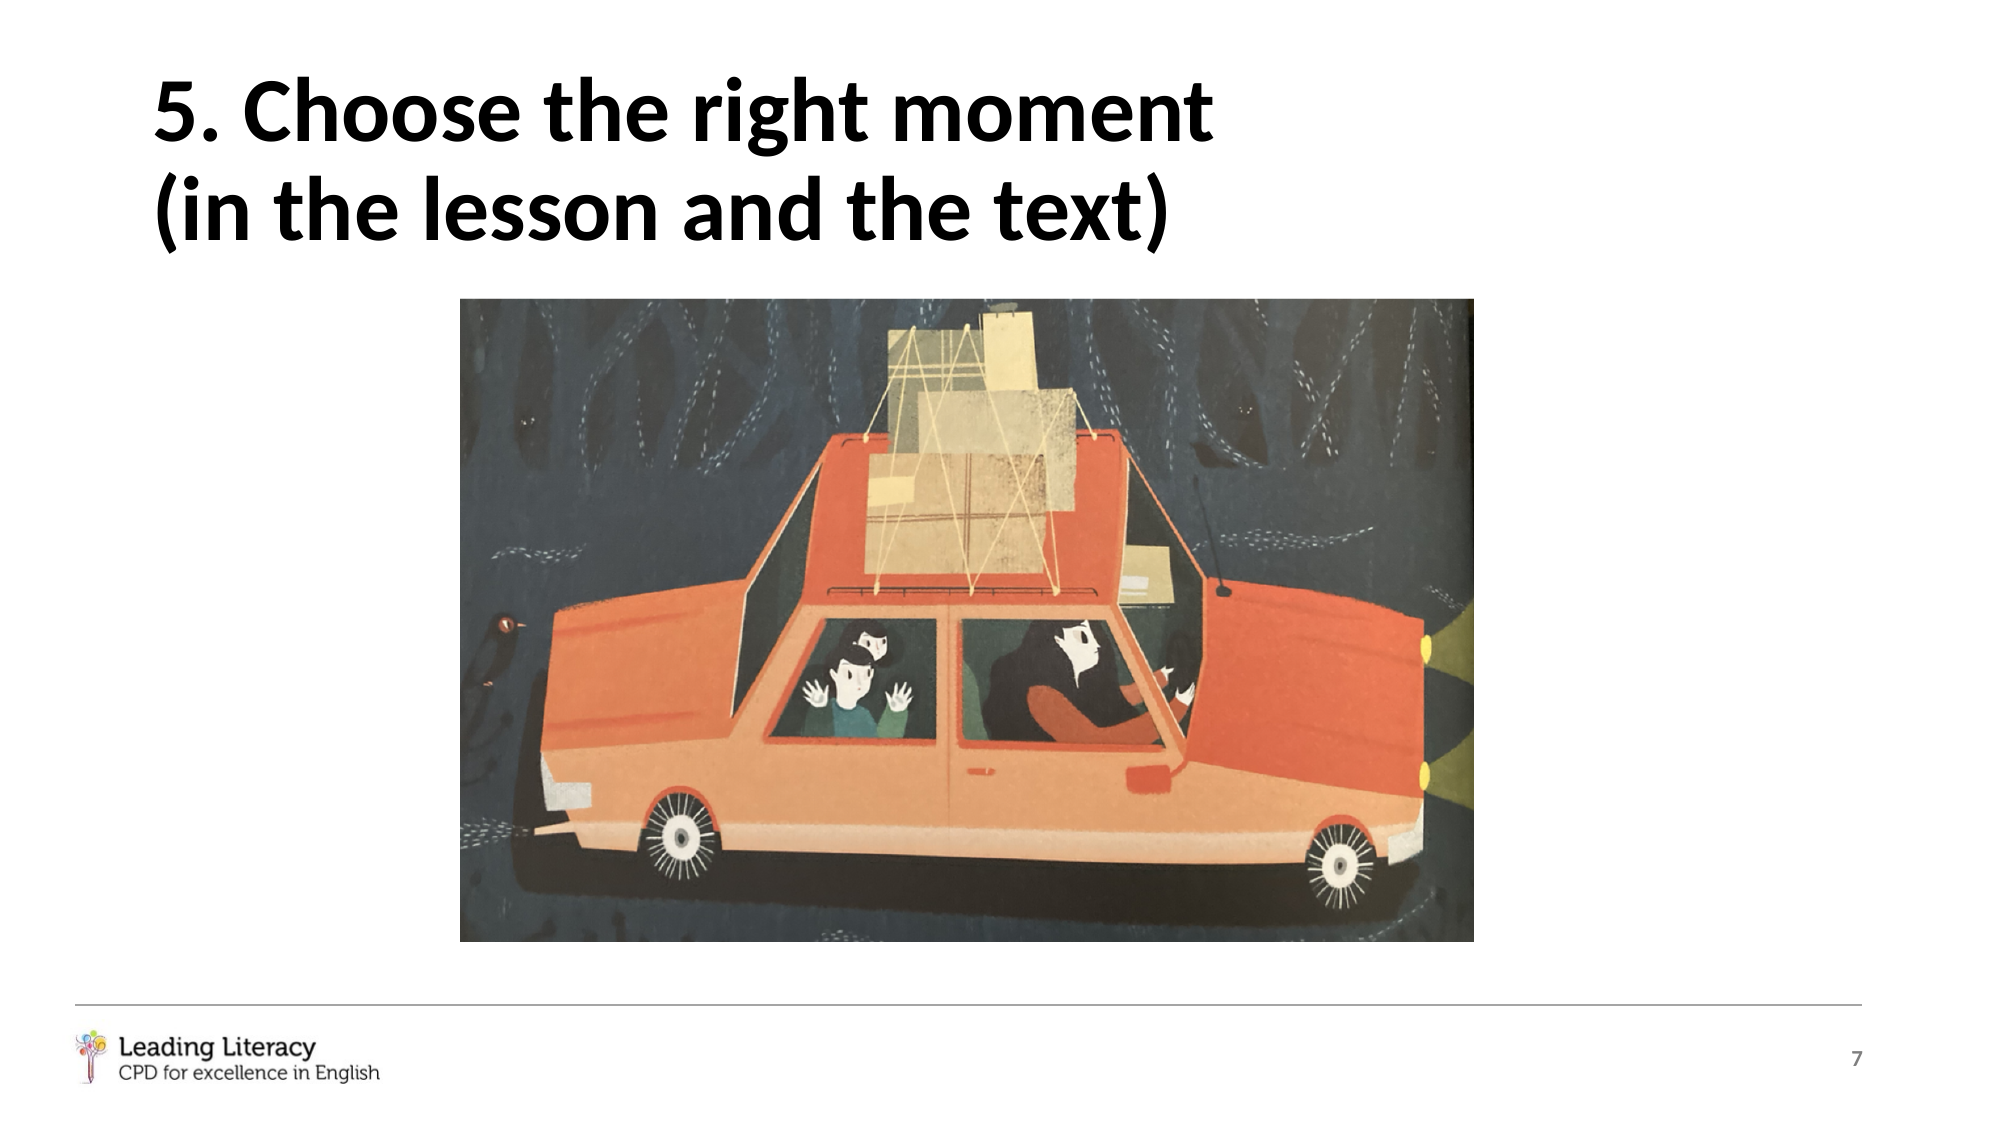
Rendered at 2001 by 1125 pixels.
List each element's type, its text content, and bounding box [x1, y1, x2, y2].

title 5. Choose the right moment (in the lesson and the text) [137, 59, 1863, 263]
picture [62, 1019, 392, 1095]
picture [461, 112, 1474, 1125]
